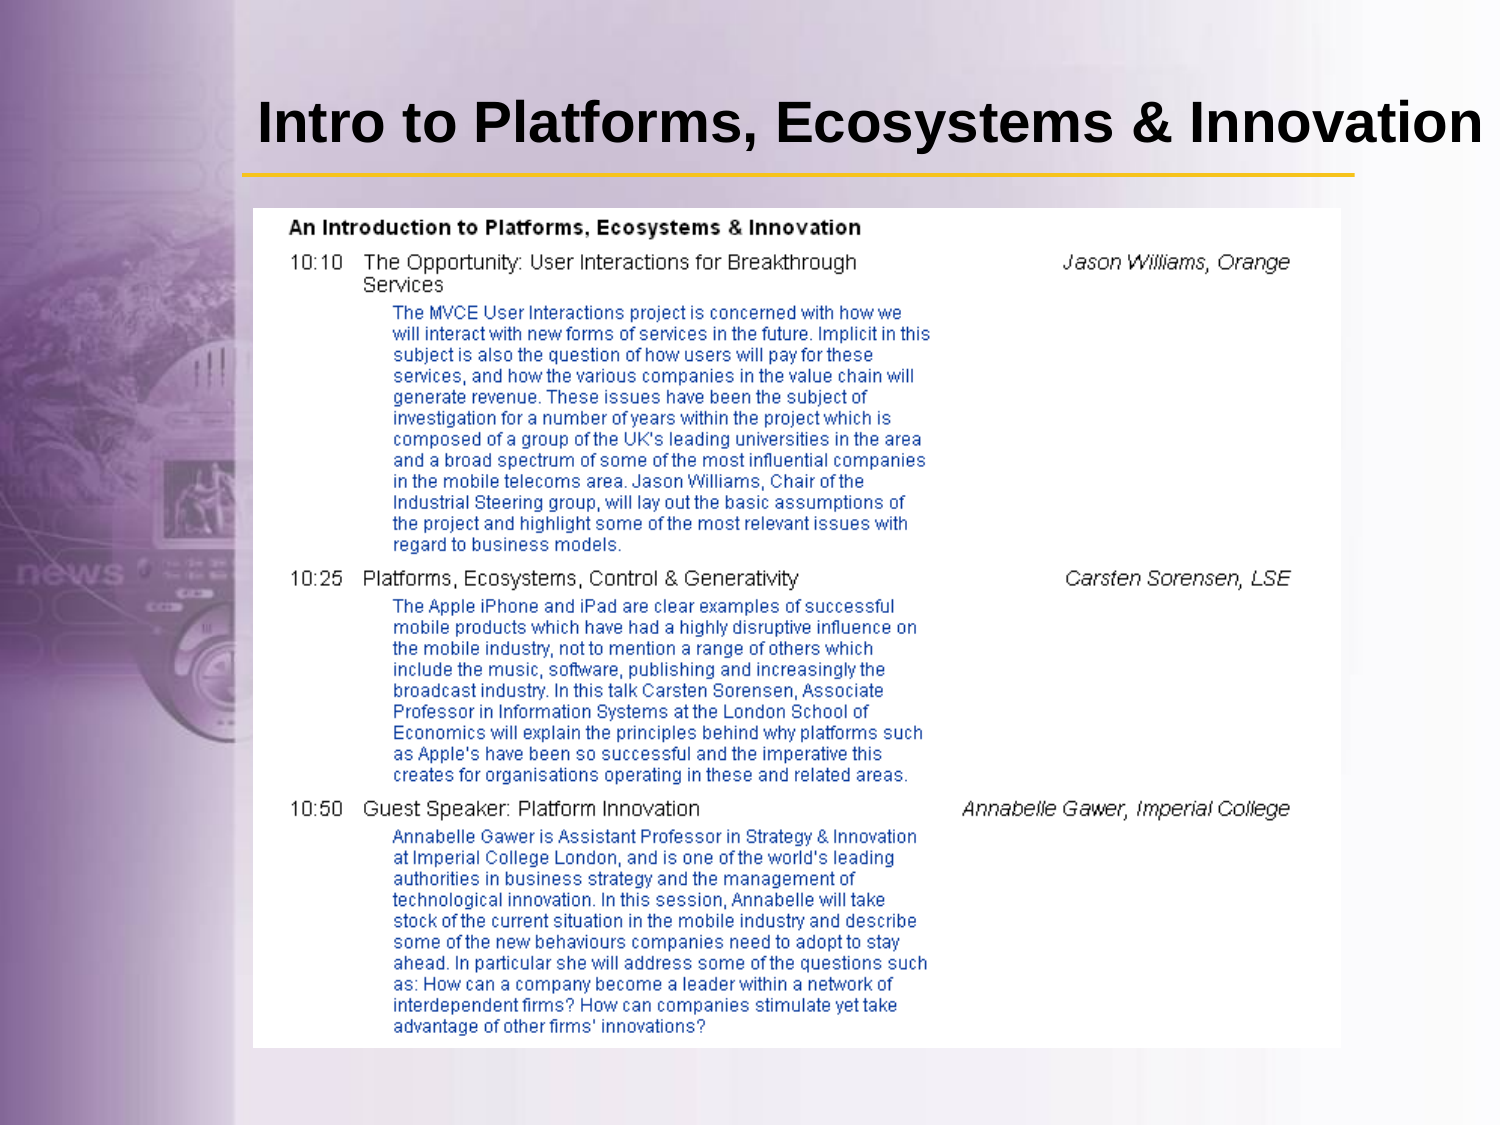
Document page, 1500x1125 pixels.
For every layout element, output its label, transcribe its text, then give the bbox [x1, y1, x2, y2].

title Intro to Platforms, Ecosystems & Innovation [241, 62, 1500, 176]
picture [0, 0, 1500, 1125]
